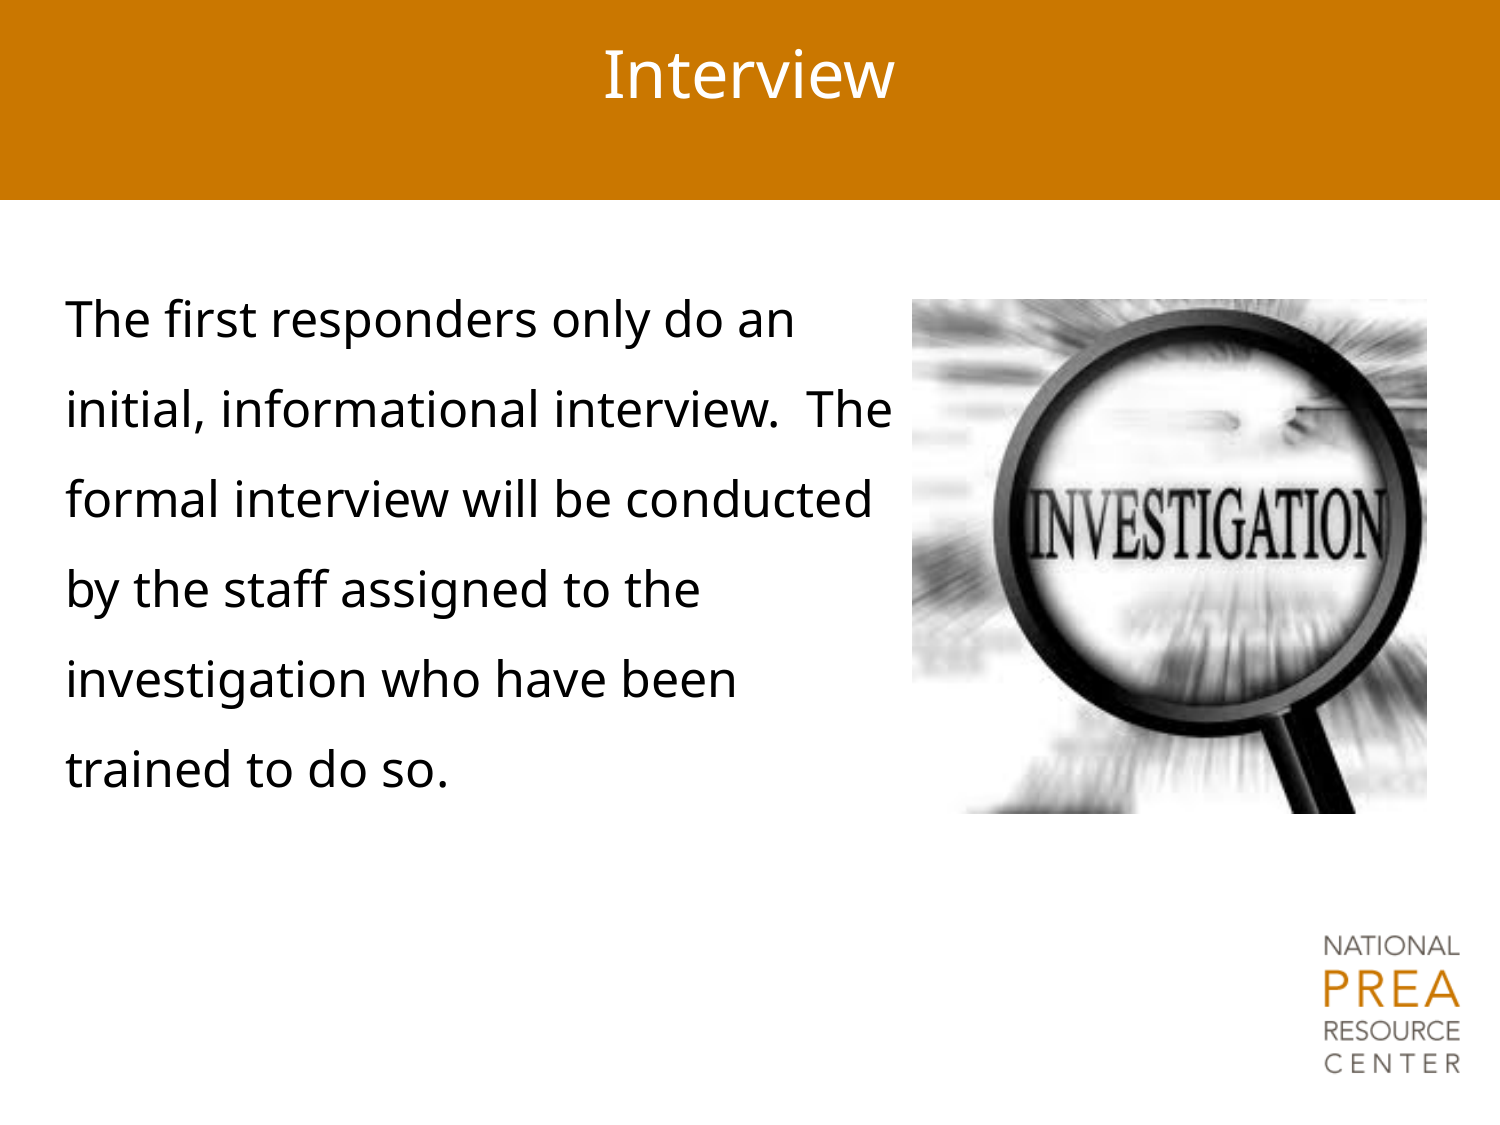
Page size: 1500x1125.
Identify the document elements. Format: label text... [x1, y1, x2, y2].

picture [912, 299, 1427, 815]
title Interview [75, 13, 1425, 160]
list The first responders only do an initial, informational interview. The formal interview will be conducted by the staff assigned to the investigation who have been trained to do so. [50, 249, 925, 850]
picture [1312, 924, 1474, 1086]
